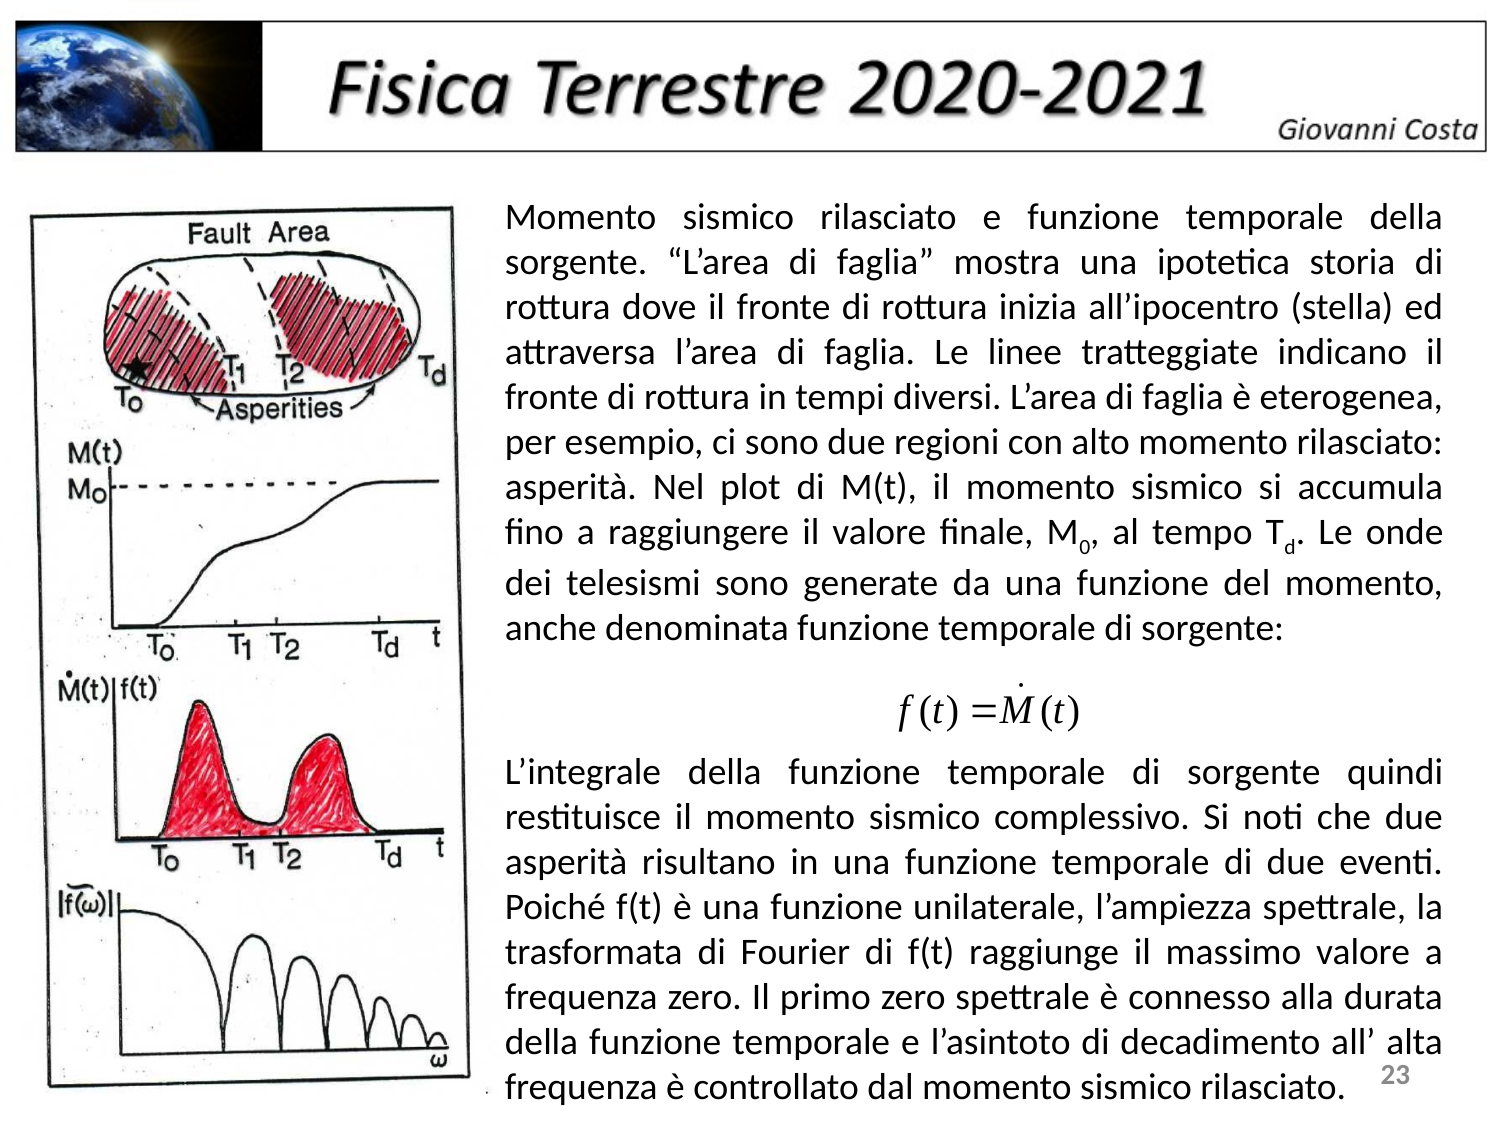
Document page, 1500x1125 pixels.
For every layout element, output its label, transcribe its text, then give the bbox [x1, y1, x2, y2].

text_box Momento sismico rilasciato e funzione temporale della sorgente. “L’area di faglia” mostra una ipotetica storia di rottura dove il fronte di rottura inizia all’ipocentro (stella) ed attraversa l’area di faglia. Le linee tratteggiate indicano il fronte di rottura in tempi diversi. L’area di faglia è eterogenea, per esempio, ci sono due regioni con alto momento rilasciato: asperità. Nel plot di M(t), il momento sismico si accumula fino a raggiungere il valore finale, M0, al tempo Td. Le onde dei telesismi sono generate da una funzione del momento, anche denominata funzione temporale di sorgente: [490, 184, 1459, 656]
picture [0, 0, 1500, 1125]
text_box L’integrale della funzione temporale di sorgente quindi restituisce il momento sismico complessivo. Si noti che due asperità risultano in una funzione temporale di due eventi. Poiché f(t) è una funzione unilaterale, l’ampiezza spettrale, la trasformata di Fourier di f(t) raggiunge il massimo valore a frequenza zero. Il primo zero spettrale è connesso alla durata della funzione temporale e l’asintoto di decadimento all’ alta frequenza è controllato dal momento sismico rilasciato. [490, 739, 1459, 1115]
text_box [884, 679, 1088, 741]
